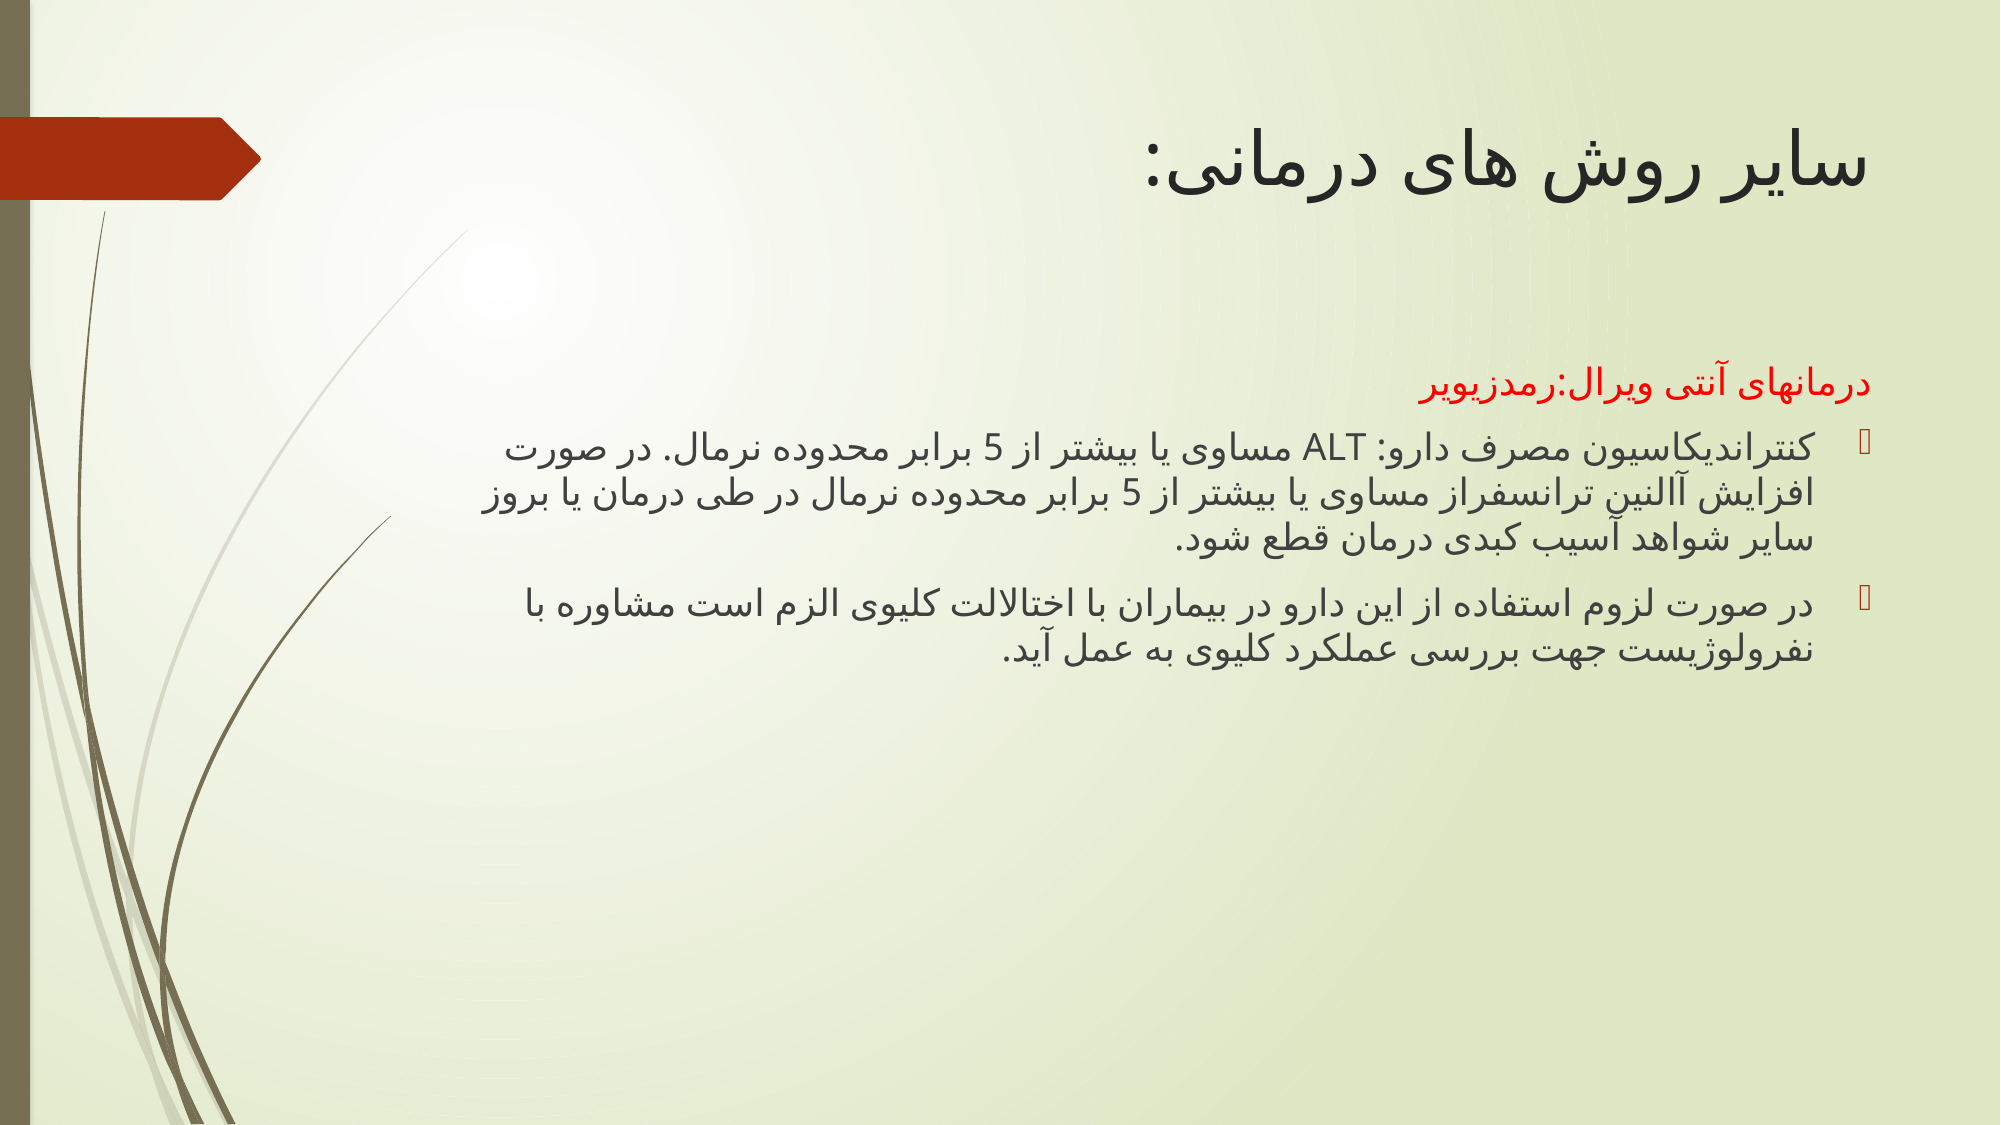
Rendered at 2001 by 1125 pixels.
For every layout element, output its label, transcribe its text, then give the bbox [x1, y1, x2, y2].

title سایر روش های درمانی: [425, 102, 1888, 313]
list درمانهای آنتی ویرال:رمدزیویر کنتراندیکاسیون مصرف دارو: ALT مساوی یا بیشتر از 5 برابر محدوده نرمال. در صورت افزایش آالنین ترانسفراز مساوی یا بیشتر از 5 برابر محدوده نرمال در طی درمان یا بروز سایر شواهد آسیب کبدی درمان قطع شود. در صورت لزوم استفاده از این دارو در بیماران با اختالالت کلیوی الزم است مشاوره با نفرولوژیست جهت بررسی عملکرد کلیوی به عمل آید. [424, 350, 1888, 970]
